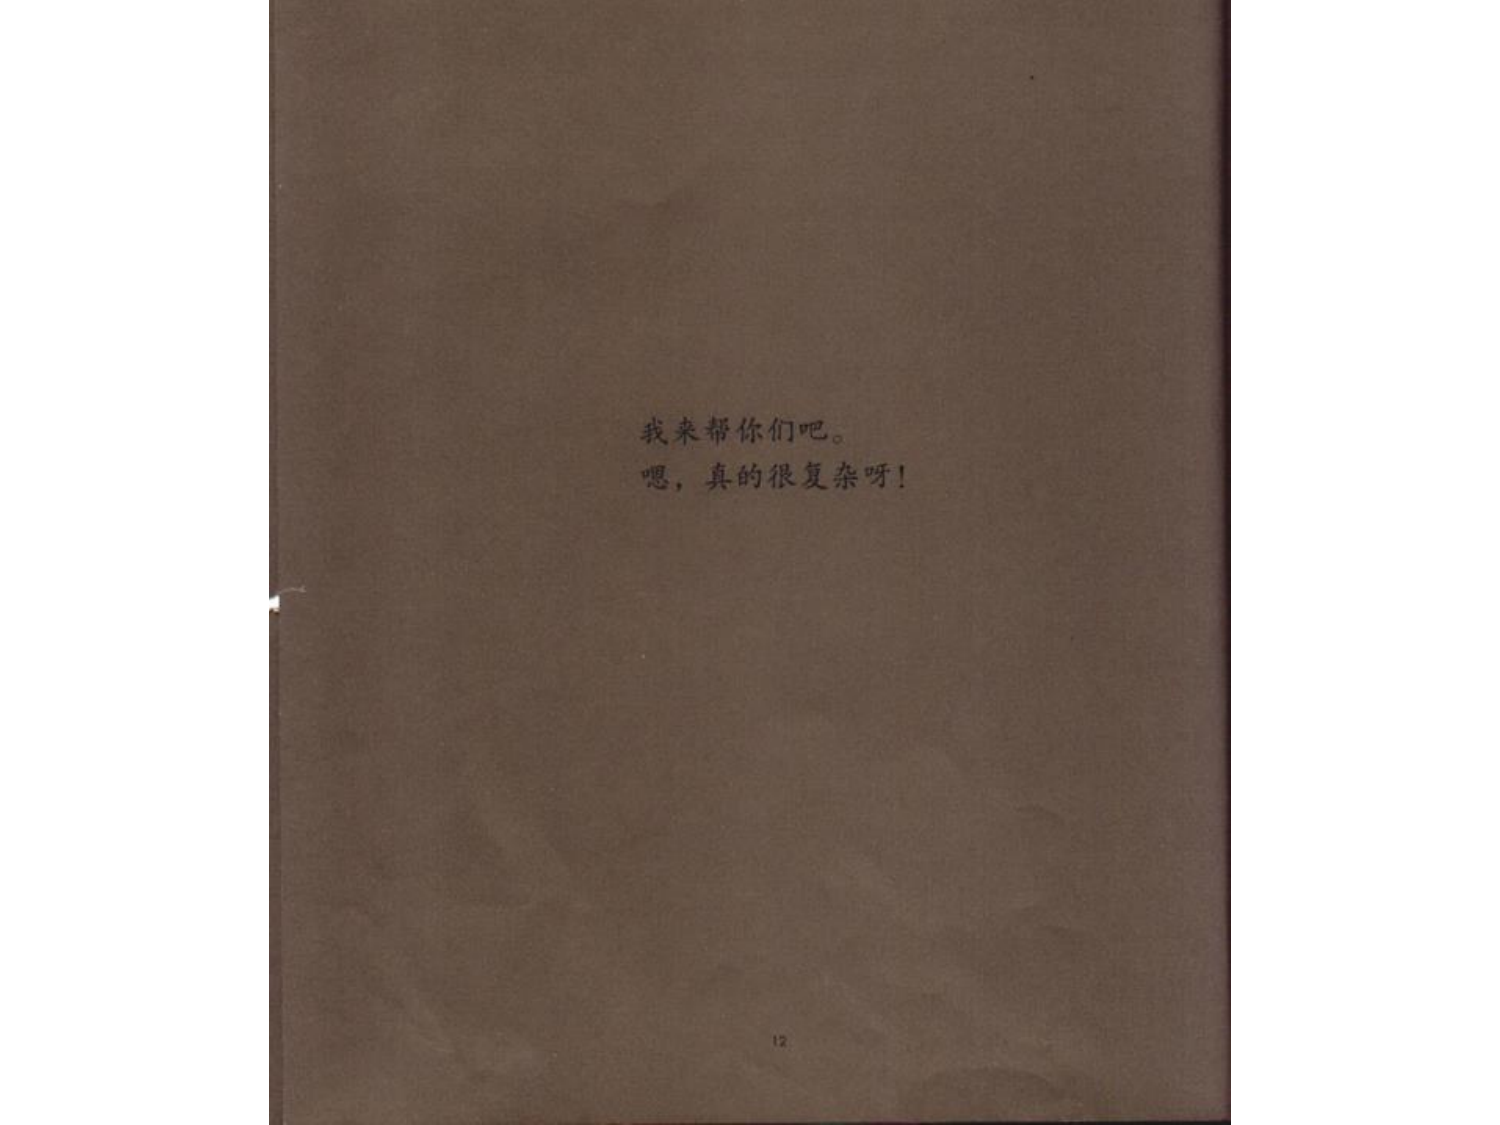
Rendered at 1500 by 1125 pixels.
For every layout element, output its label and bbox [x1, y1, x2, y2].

picture [269, 0, 1231, 1125]
